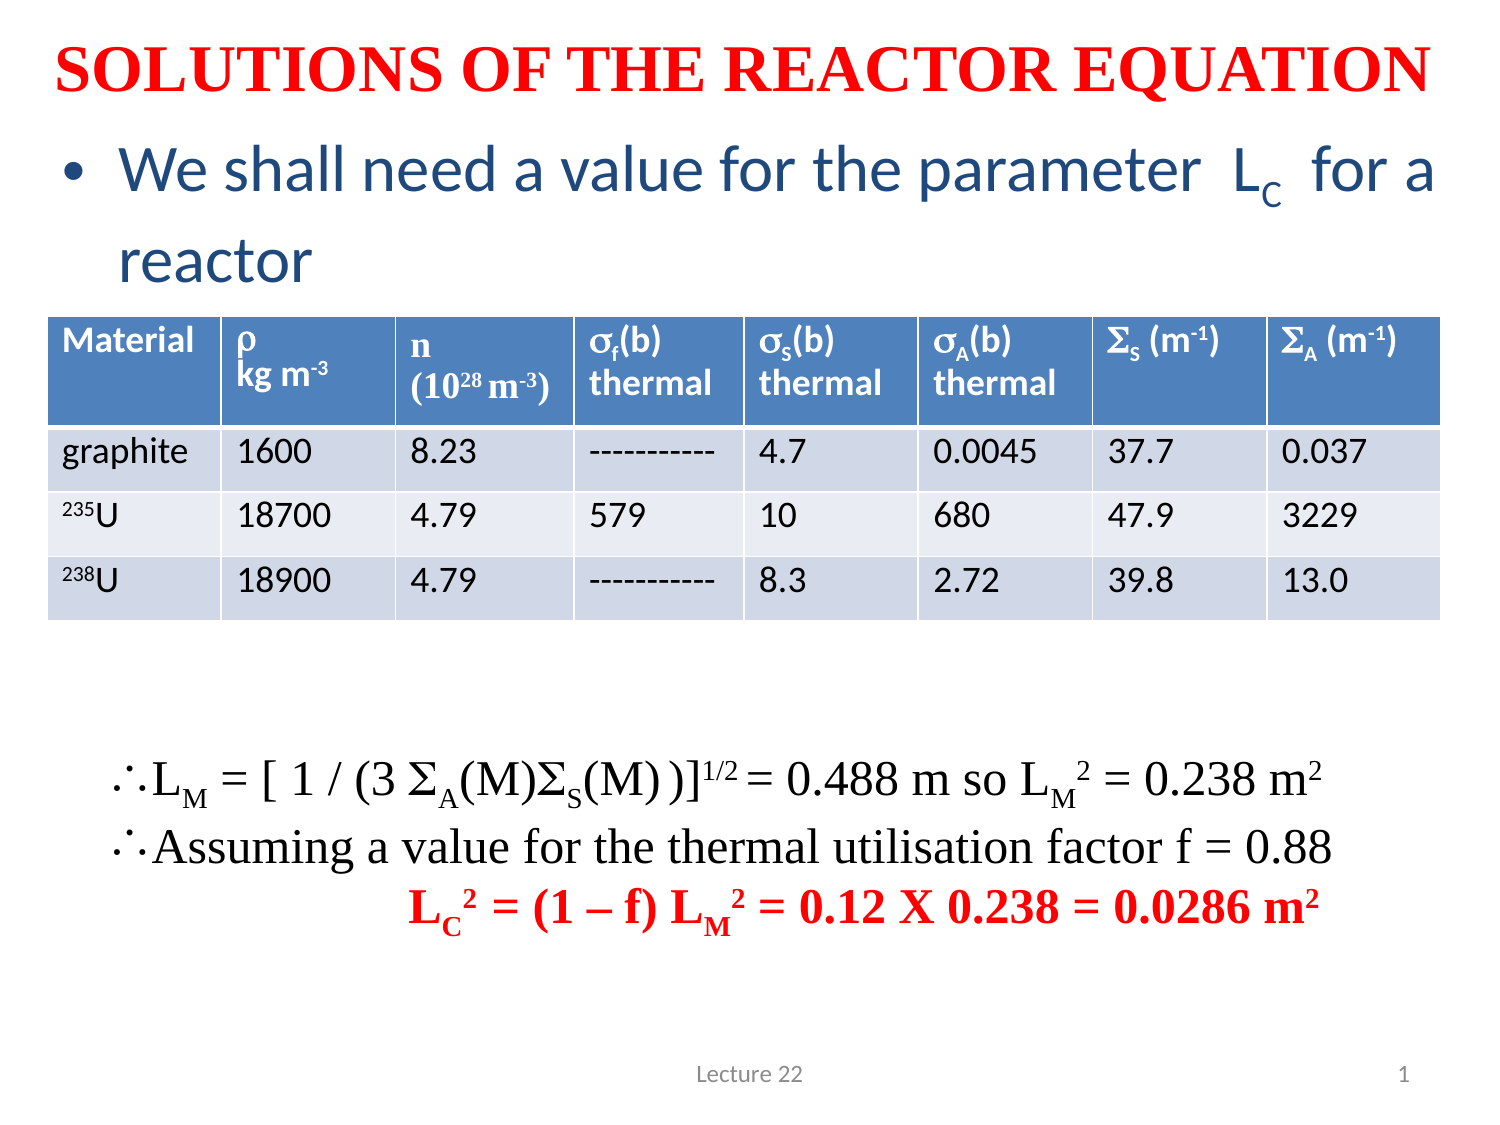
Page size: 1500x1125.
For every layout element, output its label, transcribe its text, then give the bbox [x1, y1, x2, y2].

table_cell 680 [919, 493, 1092, 556]
table_header Material [48, 317, 220, 425]
table_header SS (m-1) [1093, 317, 1266, 425]
table_header SA (m-1) [1268, 317, 1440, 425]
table_header r kg m-3 [222, 317, 395, 425]
footer Lecture 22 [512, 1042, 988, 1103]
table_cell 8.23 [396, 430, 573, 491]
title SOLUTIONS OF THE REACTOR EQUATION [35, 0, 1454, 130]
table_header sf(b) thermal [575, 317, 743, 425]
table_cell 4.79 [396, 557, 573, 620]
table_cell 238U [48, 557, 220, 620]
table_cell 3229 [1268, 493, 1440, 556]
table_header n (1028 m-3) [396, 317, 573, 425]
table_cell 10 [745, 493, 917, 556]
table_header sS(b) thermal [745, 317, 917, 425]
table_cell 18900 [222, 557, 395, 620]
table_cell 0.0045 [919, 430, 1092, 491]
table_cell ----------- [575, 557, 743, 620]
table_cell 0.037 [1268, 430, 1440, 491]
list We shall need a value for the parameter LC for a reactor First calculate LM for the moderator [46, 117, 1454, 258]
table_cell 13.0 [1268, 557, 1440, 620]
table_cell 2.72 [919, 557, 1092, 620]
table_cell 1600 [222, 430, 395, 491]
table_cell ----------- [575, 430, 743, 491]
table_cell 47.9 [1093, 493, 1266, 556]
table_cell graphite [48, 430, 220, 491]
text_box [70, 622, 1383, 961]
text_box LM = [ 1 / (3 SA(M)SS(M) )]1/2 = 0.488 m so LM2 = 0.238 m2 Assuming a value for the thermal utilisation factor f = 0.88 LC2 = (1 – f) LM2 = 0.12 X 0.238 = 0.0286 m2 [93, 738, 1430, 995]
table_cell 235U [48, 493, 220, 556]
table_cell 579 [575, 493, 743, 556]
slide_number 1 [1074, 1042, 1425, 1103]
table_header sA(b) thermal [919, 317, 1092, 425]
table_cell 8.3 [745, 557, 917, 620]
table_cell 18700 [222, 493, 395, 556]
table_cell 39.8 [1093, 557, 1266, 620]
table_cell 4.7 [745, 430, 917, 491]
table_cell 37.7 [1093, 430, 1266, 491]
table_cell 4.79 [396, 493, 573, 556]
